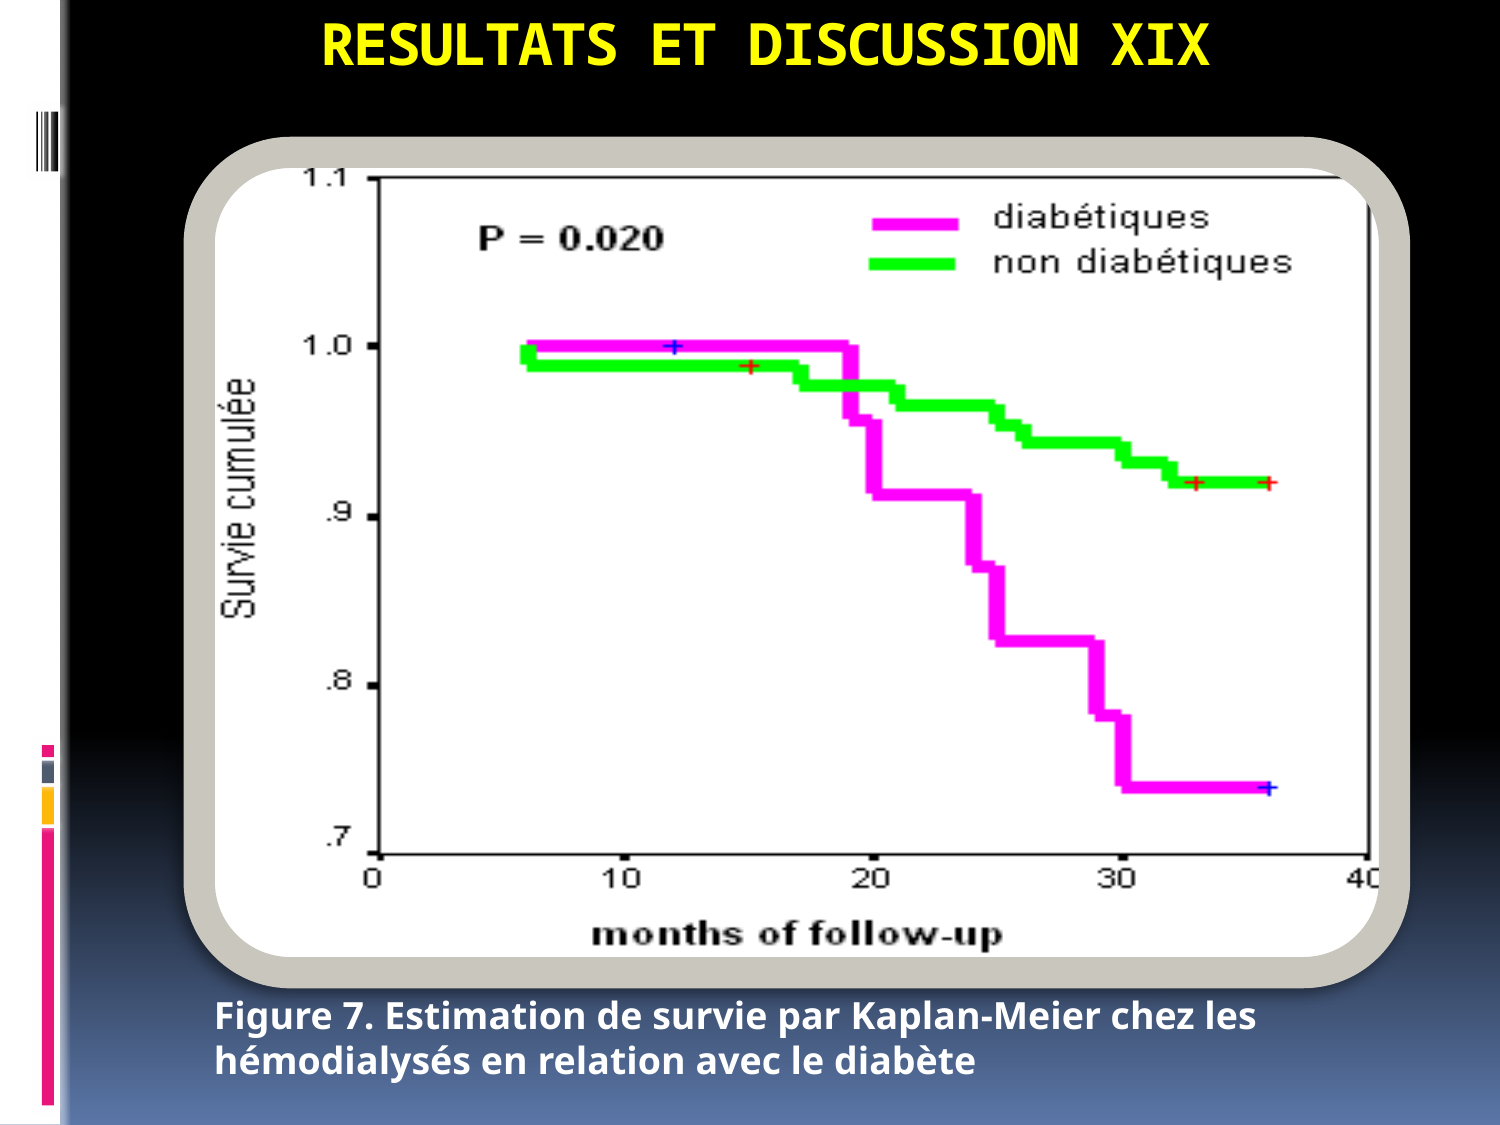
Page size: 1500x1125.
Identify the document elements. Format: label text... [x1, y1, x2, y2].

title RESULTATS ET DISCUSSION XIX [128, 0, 1404, 82]
text_box Figure 7. Estimation de survie par Kaplan-Meier chez les hémodialysés en relation avec le diabète [199, 984, 1465, 1090]
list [198, 151, 1395, 974]
